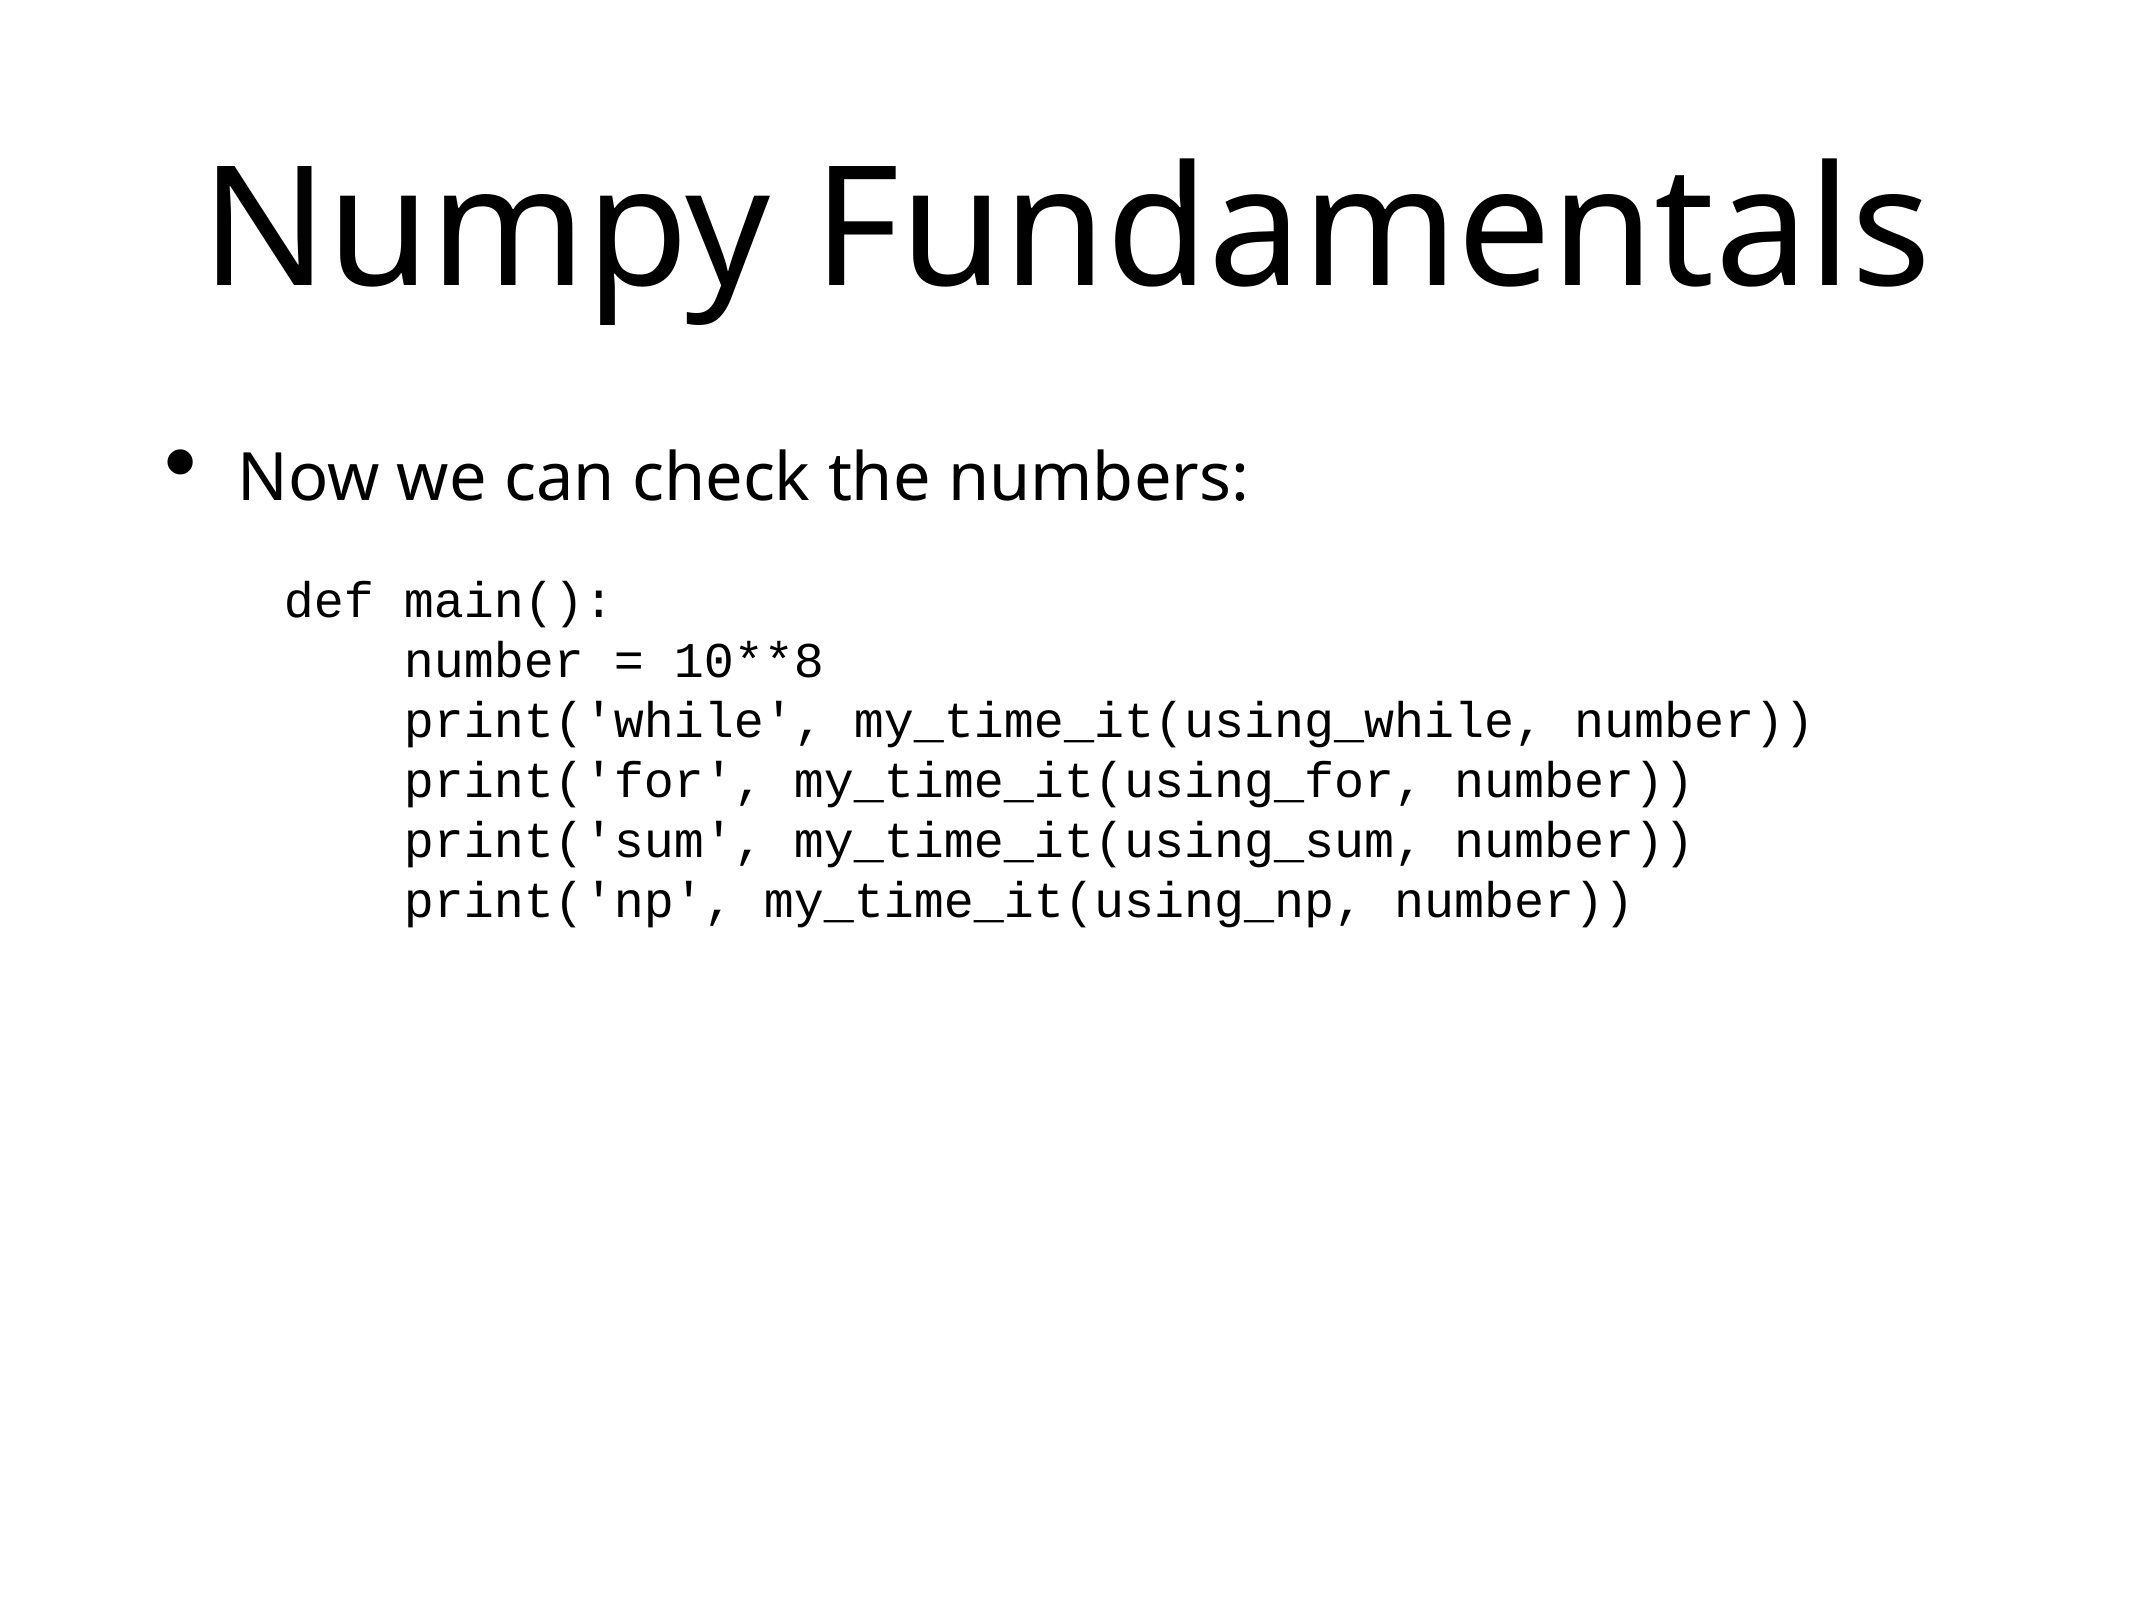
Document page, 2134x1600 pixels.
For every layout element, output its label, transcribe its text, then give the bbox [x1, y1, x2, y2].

text_box def main(): number = 10**8 print('while', my_time_it(using_while, number)) print('for', my_time_it(using_for, number)) print('sum', my_time_it(using_sum, number)) print('np', my_time_it(using_np, number)) [275, 559, 1823, 937]
list Now we can check the numbers: [155, 424, 1978, 1457]
title Numpy Fundamentals [155, 41, 1978, 397]
